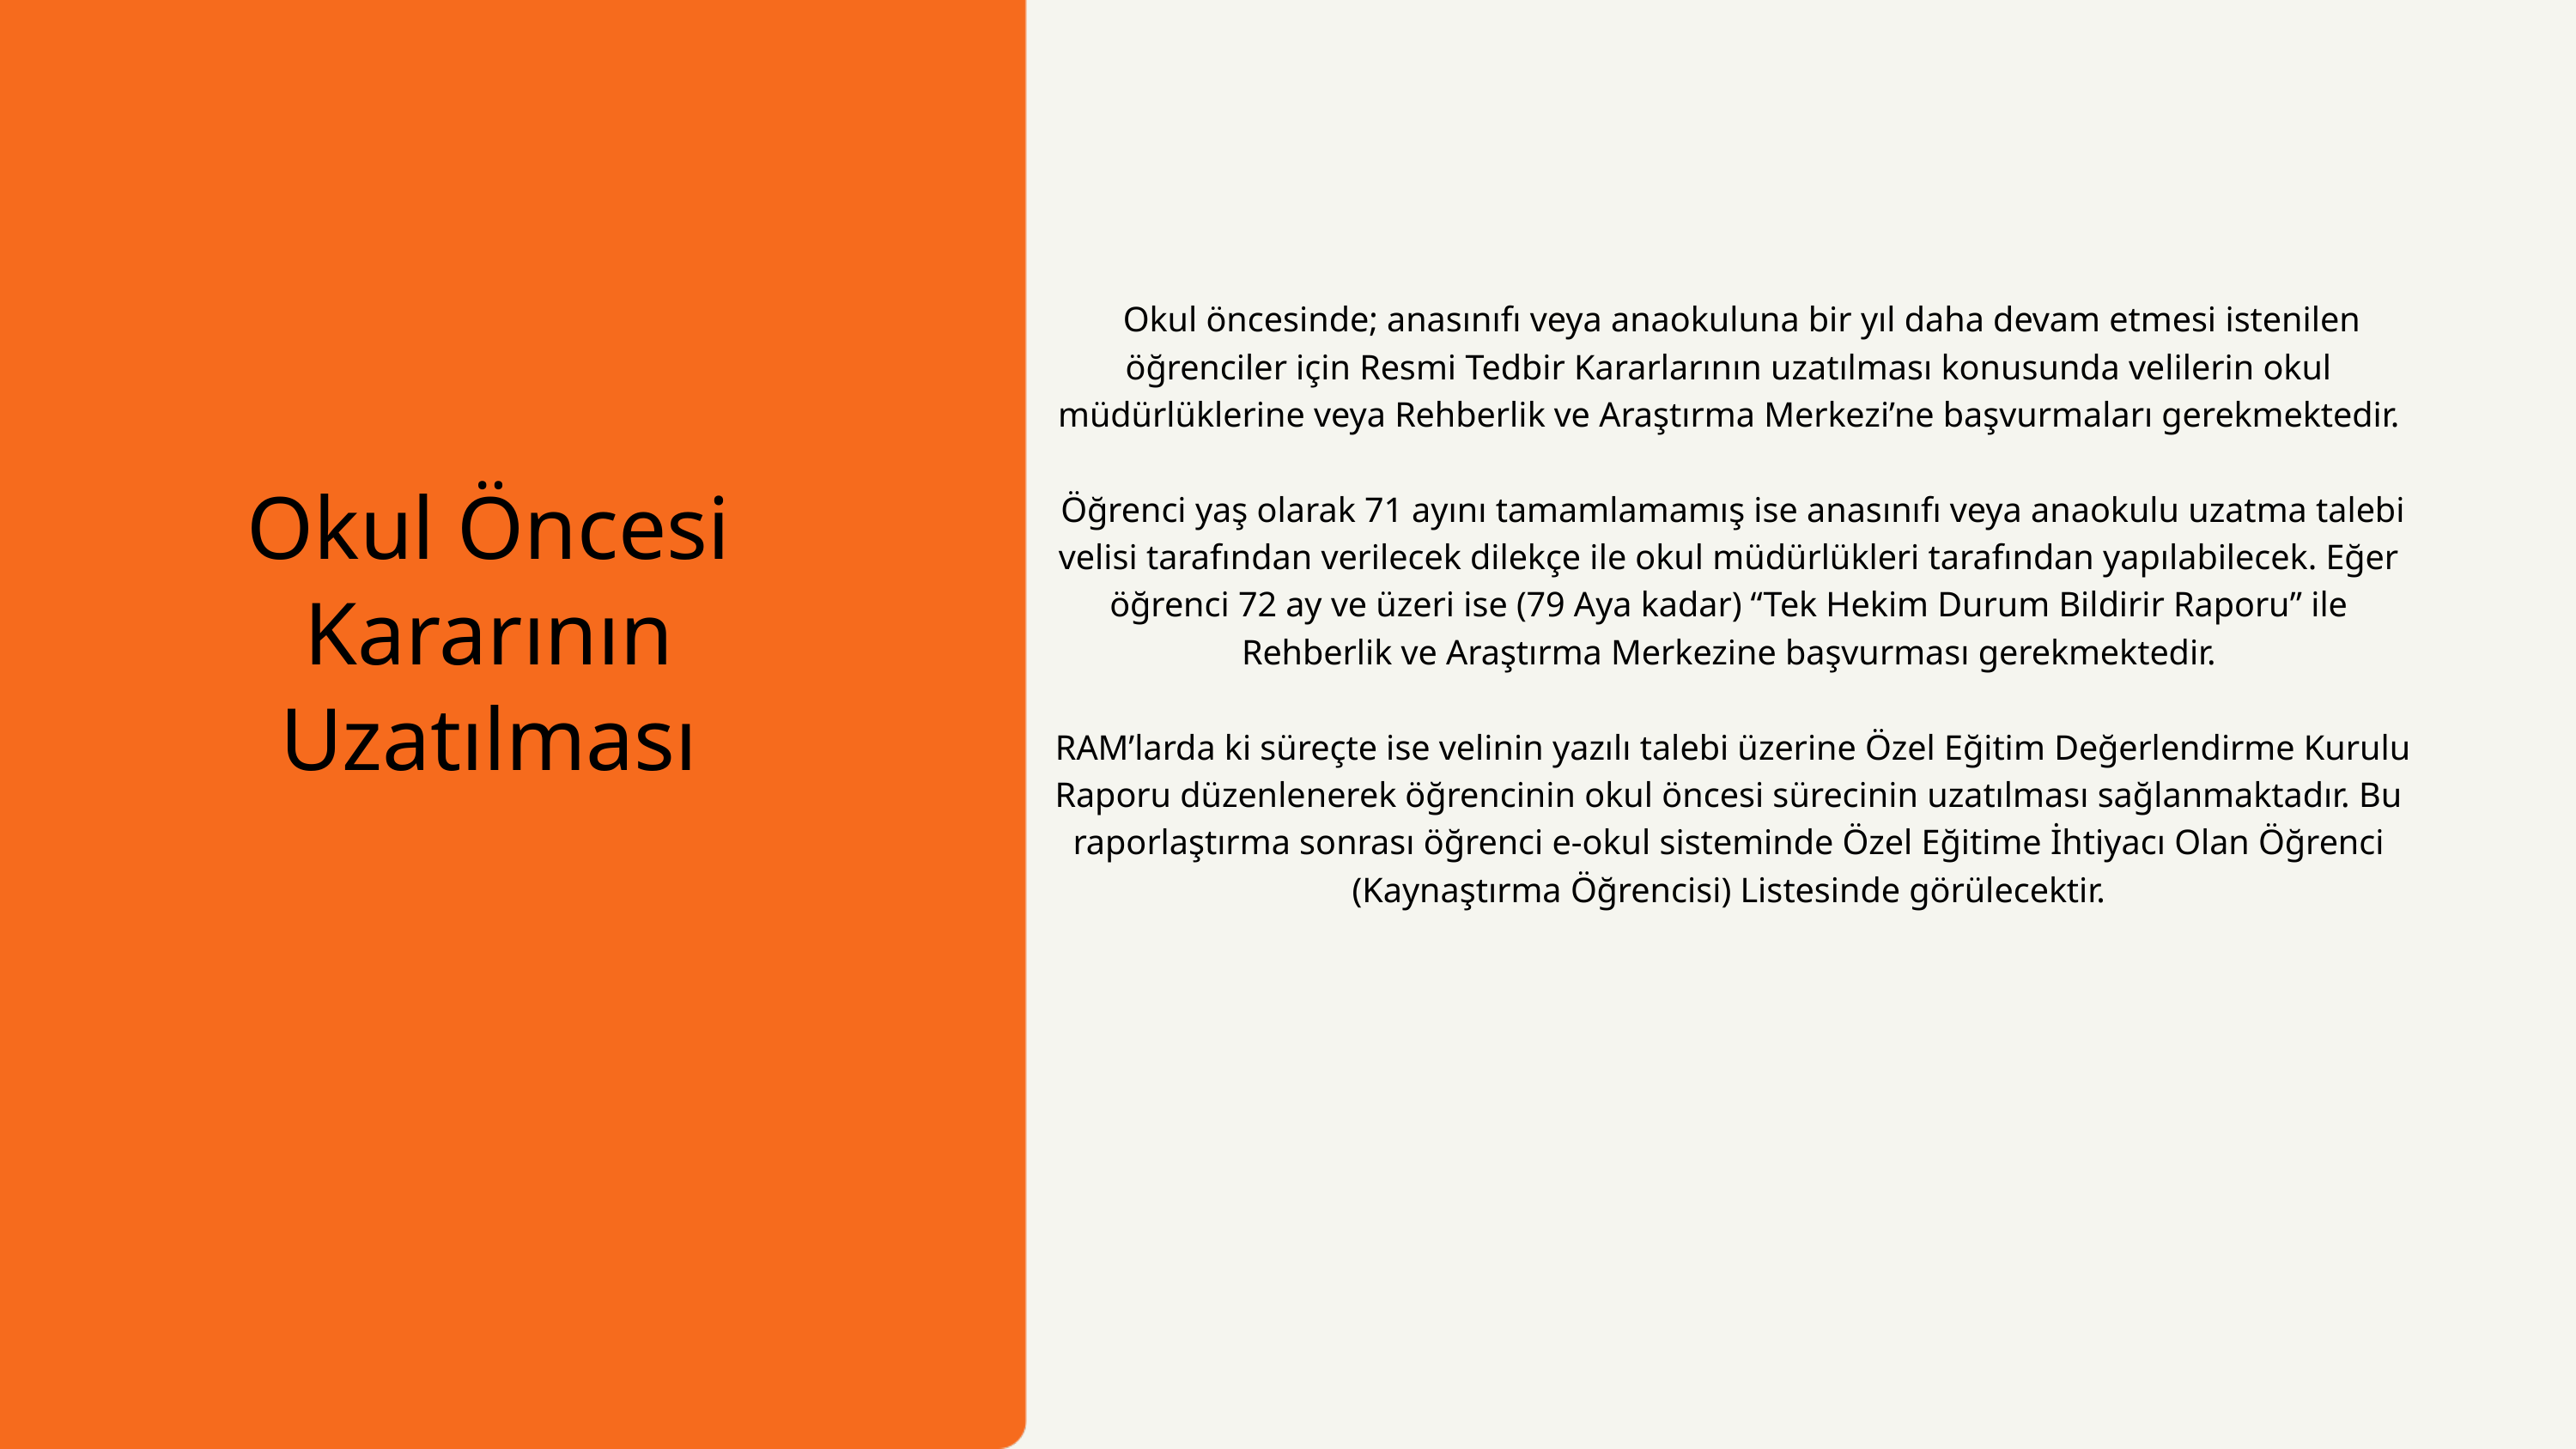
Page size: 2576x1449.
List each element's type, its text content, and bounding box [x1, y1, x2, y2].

text_box Okul öncesinde; anasınıfı veya anaokuluna bir yıl daha devam etmesi istenilen öğrenciler için Resmi Tedbir Kararlarının uzatılması konusunda velilerin okul müdürlüklerine veya Rehberlik ve Araştırma Merkezi’ne başvurmaları gerekmektedir. Öğrenci yaş olarak 71 ayını tamamlamamış ise anasınıfı veya anaokulu uzatma talebi velisi tarafından verilecek dilekçe ile okul müdürlükleri tarafından yapılabilecek. Eğer öğrenci 72 ay ve üzeri ise (79 Aya kadar) “Tek Hekim Durum Bildirir Raporu” ile Rehberlik ve Araştırma Merkezine başvurması gerekmektedir. RAM’larda ki süreçte ise velinin yazılı talebi üzerine Özel Eğitim Değerlendirme Kurulu Raporu düzenlenerek öğrencinin okul öncesi sürecinin uzatılması sağlanmaktadır. Bu raporlaştırma sonrası öğrenci e-okul sisteminde Özel Eğitime İhtiyacı Olan Öğrenci (Kaynaştırma Öğrencisi) Listesinde görülecektir. [1043, 291, 2415, 1242]
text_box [0, 0, 1027, 1449]
